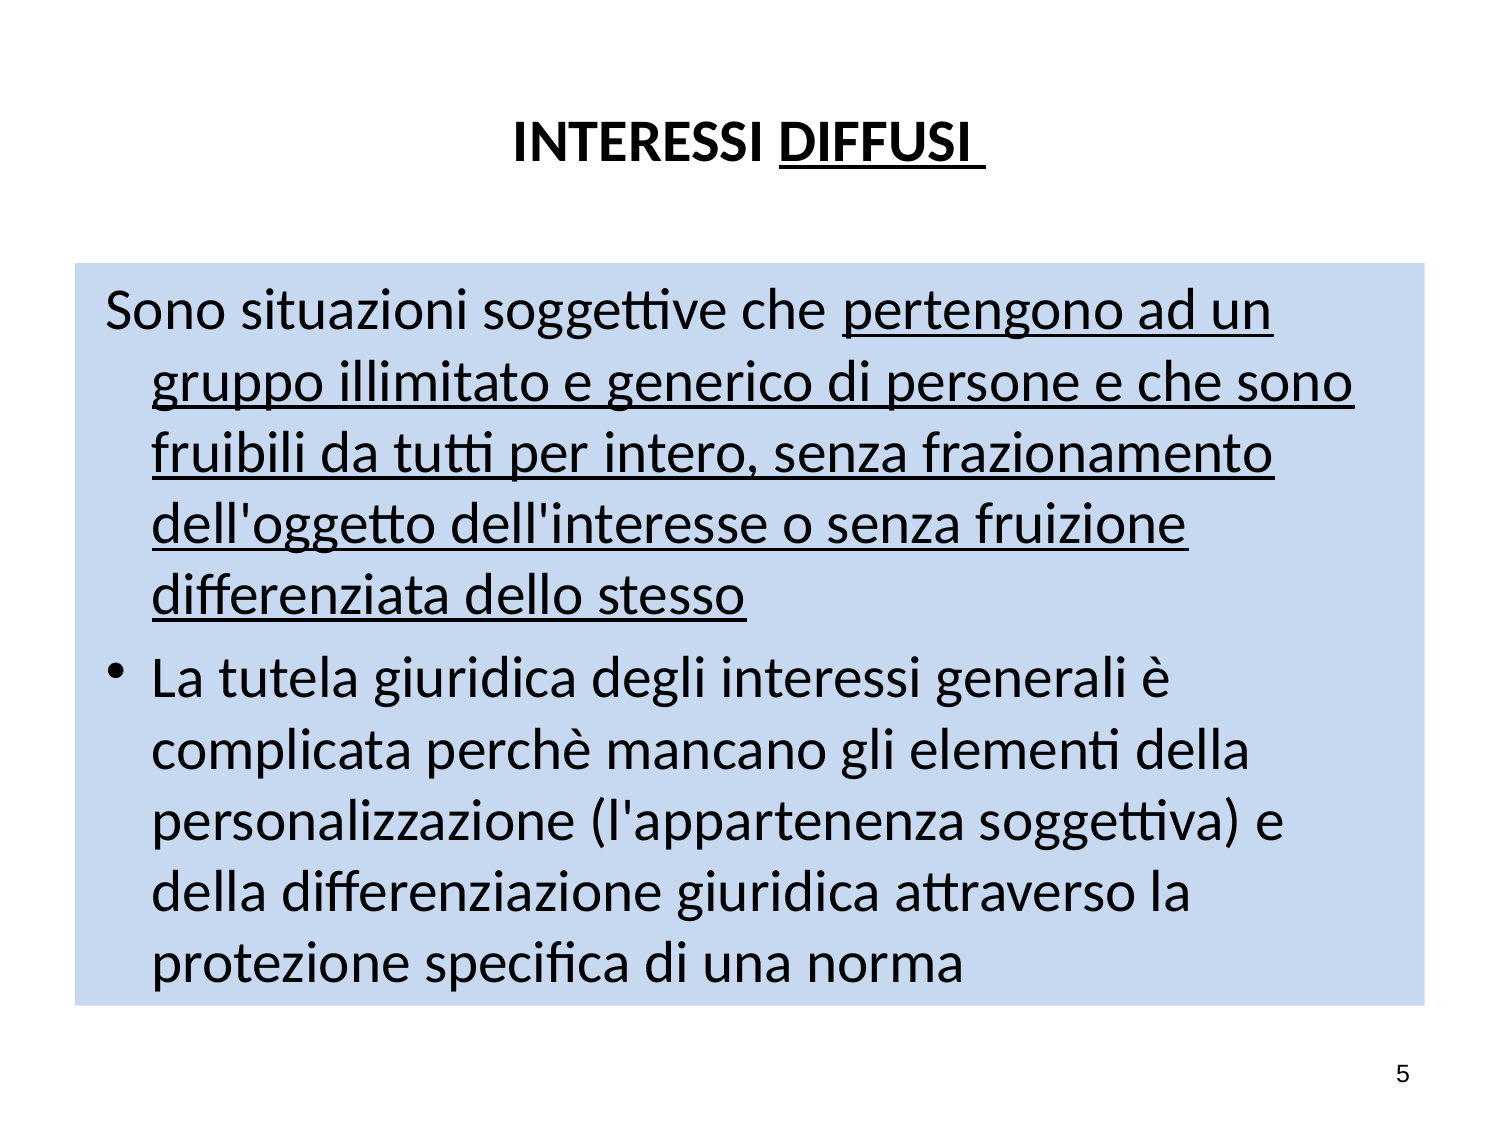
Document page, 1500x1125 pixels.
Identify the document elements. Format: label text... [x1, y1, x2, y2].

title INTERESSI DIFFUSI [74, 44, 1425, 233]
slide_number 5 [1074, 1042, 1425, 1103]
list Sono situazioni soggettive che pertengono ad un gruppo illimitato e generico di persone e che sono fruibili da tutti per intero, senza frazionamento dell'oggetto dell'interesse o senza fruizione differenziata dello stesso La tutela giuridica degli interessi generali è complicata perchè mancano gli elementi della personalizzazione (l'appartenenza soggettiva) e della differenziazione giuridica attraverso la protezione specifica di una norma [74, 263, 1425, 1006]
